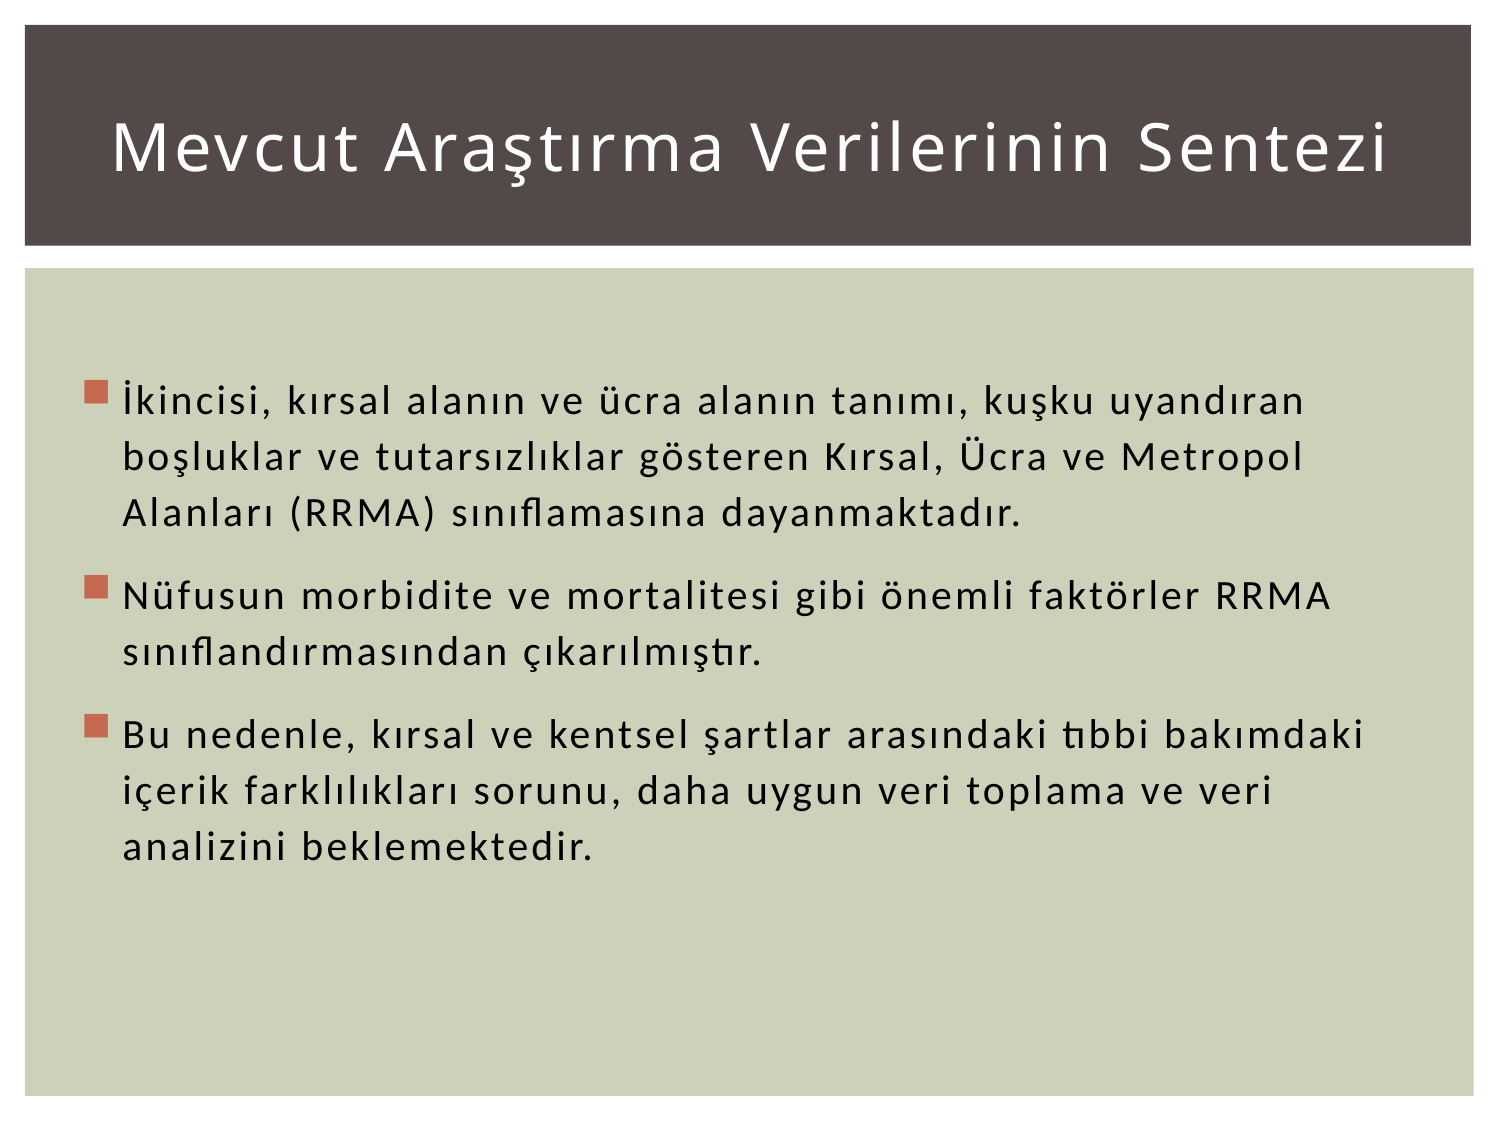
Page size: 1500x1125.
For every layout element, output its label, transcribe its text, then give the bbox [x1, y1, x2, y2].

title Mevcut Araştırma Verilerinin Sentezi [62, 58, 1438, 232]
list İkincisi, kırsal alanın ve ücra alanın tanımı, kuşku uyandıran boşluklar ve tutarsızlıklar gösteren Kırsal, Ücra ve Metropol Alanları (RRMA) sınıflamasına dayanmaktadır. Nüfusun morbidite ve mortalitesi gibi önemli faktörler RRMA sınıflandırmasından çıkarılmıştır. Bu nedenle, kırsal ve kentsel şartlar arasındaki tıbbi bakımdaki içerik farklılıkları sorunu, daha uygun veri toplama ve veri analizini beklemektedir. [62, 281, 1442, 1005]
